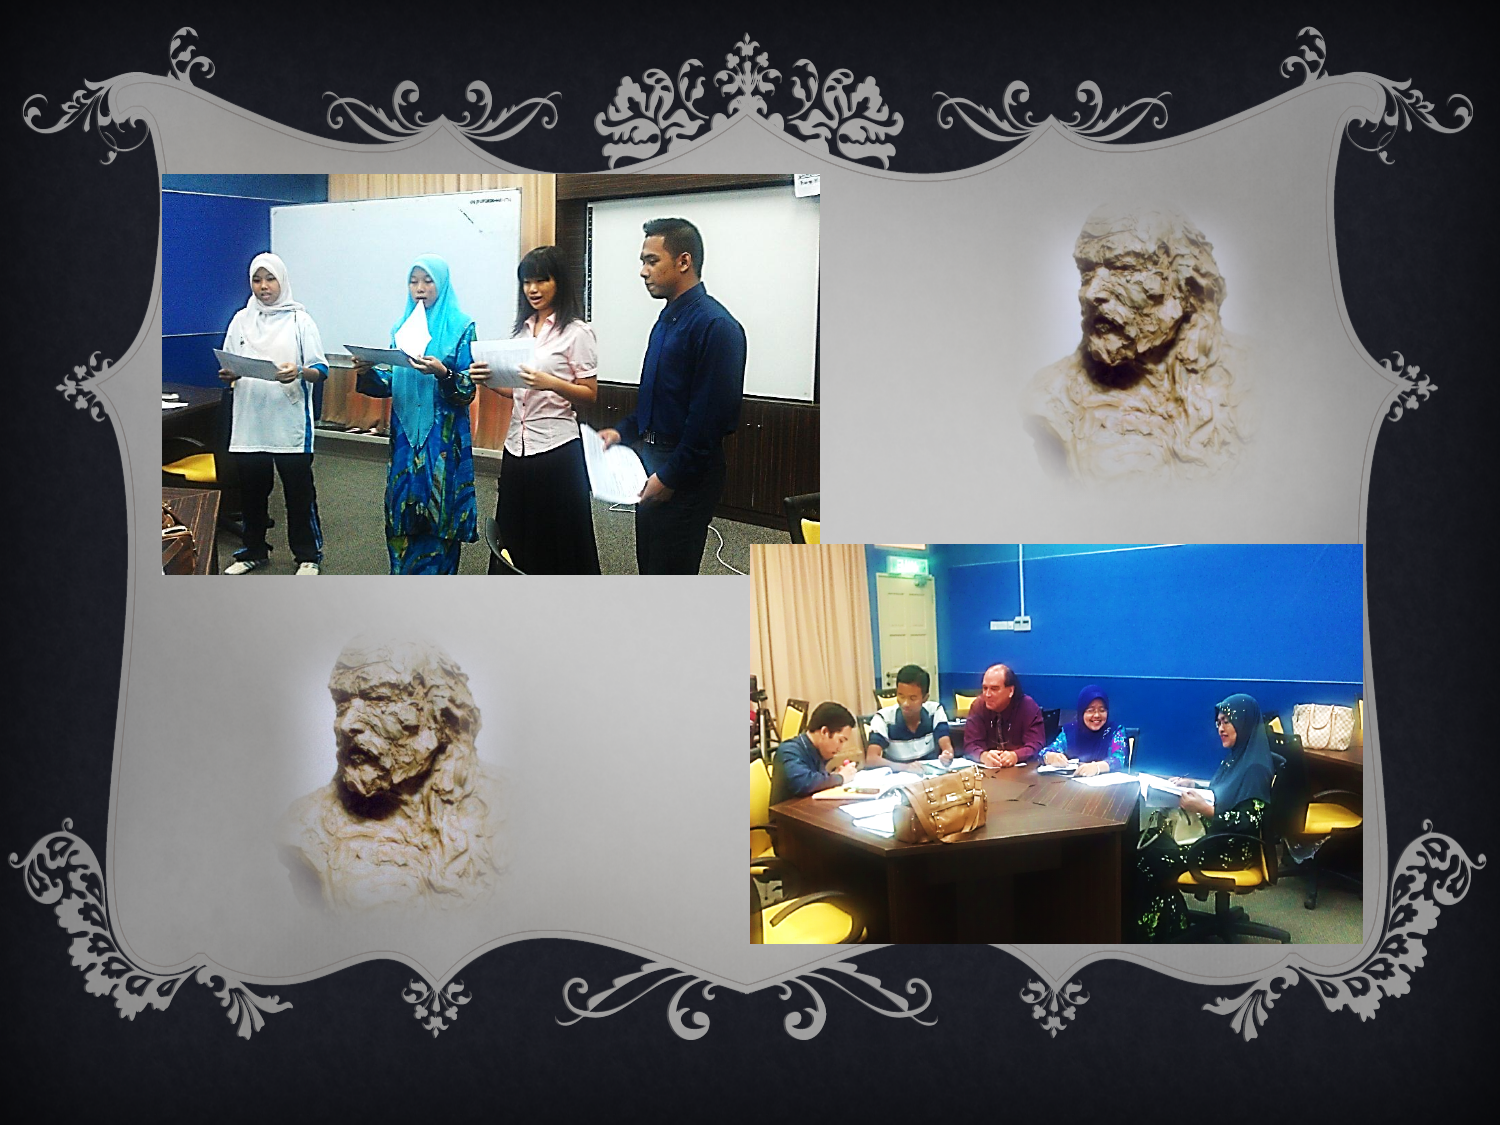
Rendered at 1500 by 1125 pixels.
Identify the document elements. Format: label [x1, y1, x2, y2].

list [162, 174, 820, 576]
picture [0, 0, 1500, 1125]
